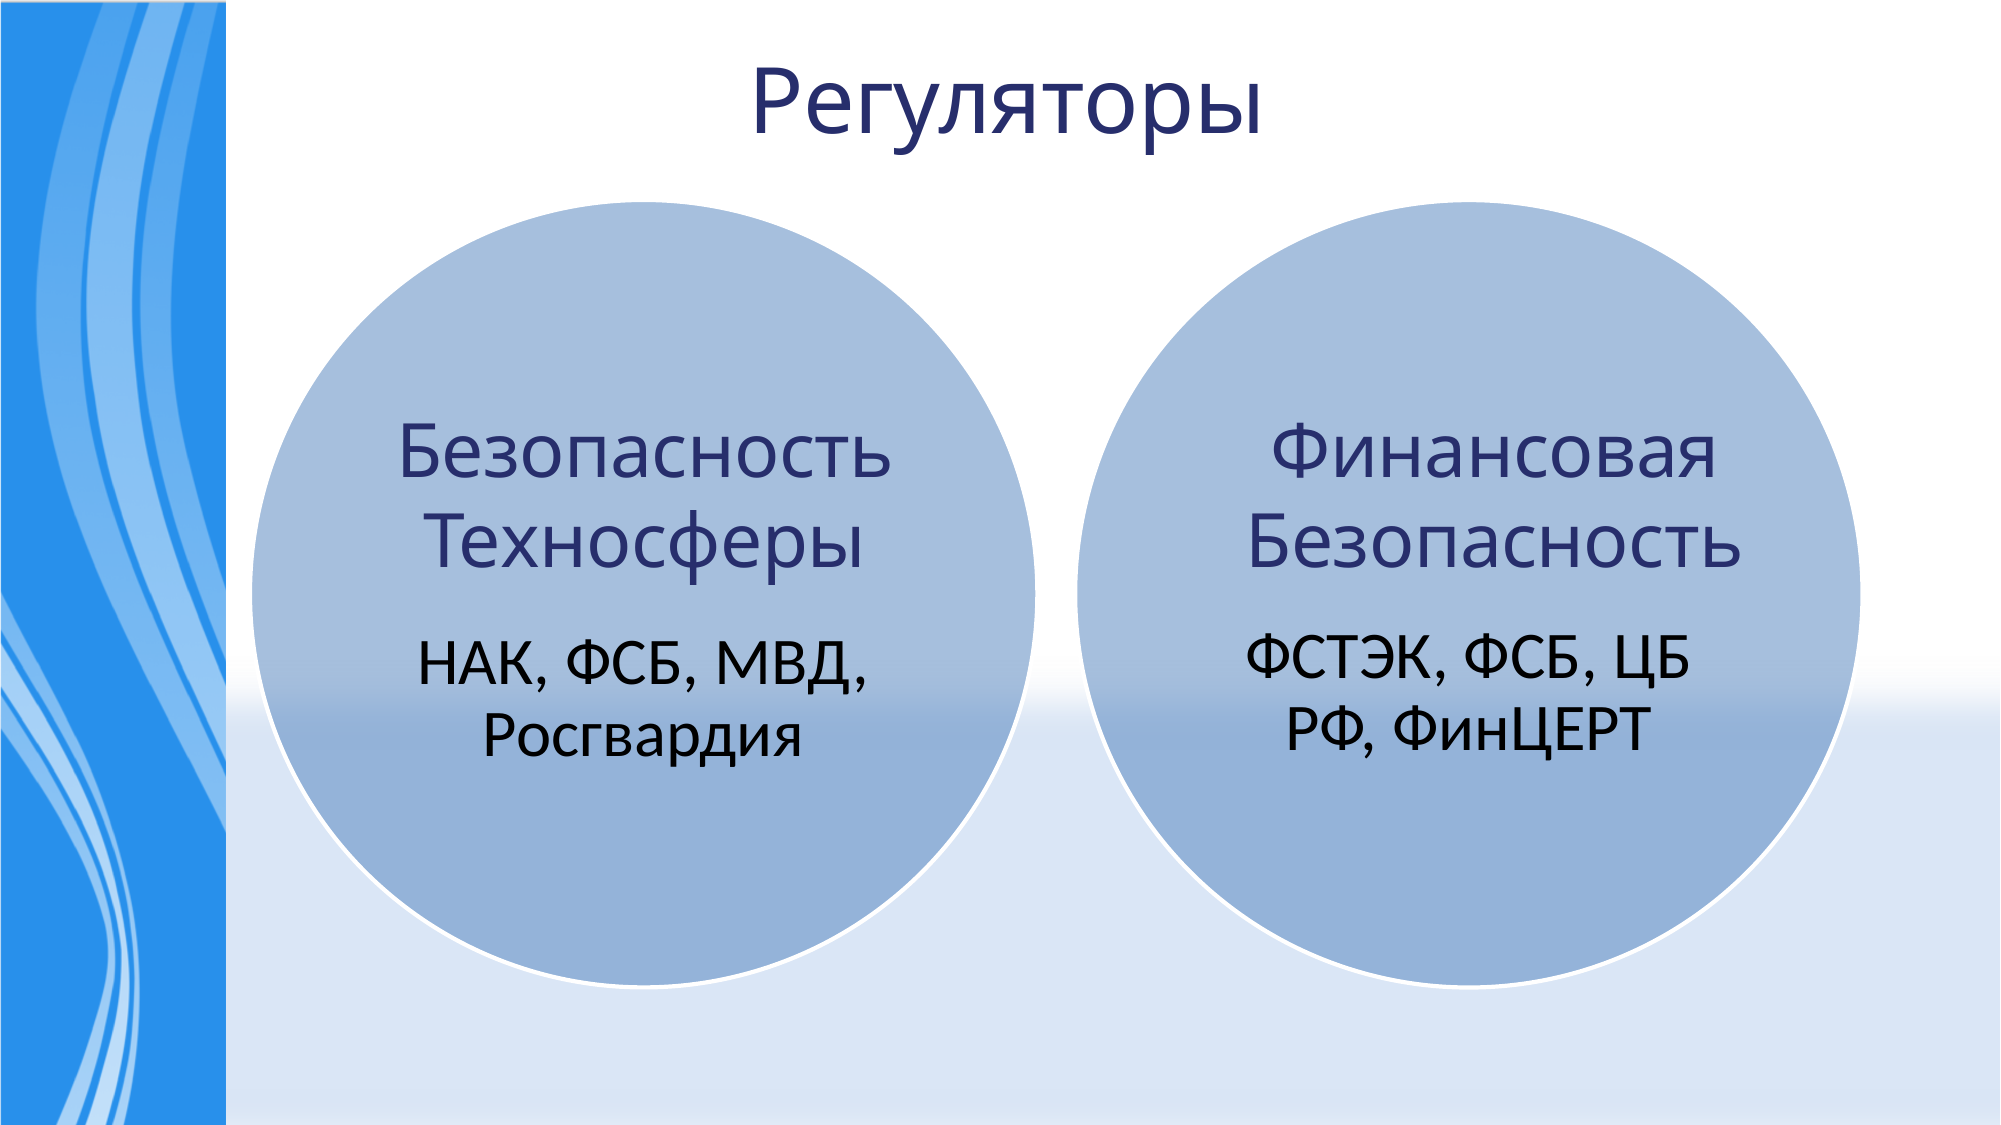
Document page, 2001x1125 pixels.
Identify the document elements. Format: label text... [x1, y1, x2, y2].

text_box Регуляторы [229, 40, 1950, 153]
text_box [249, 199, 1863, 988]
picture [0, 0, 2000, 1125]
